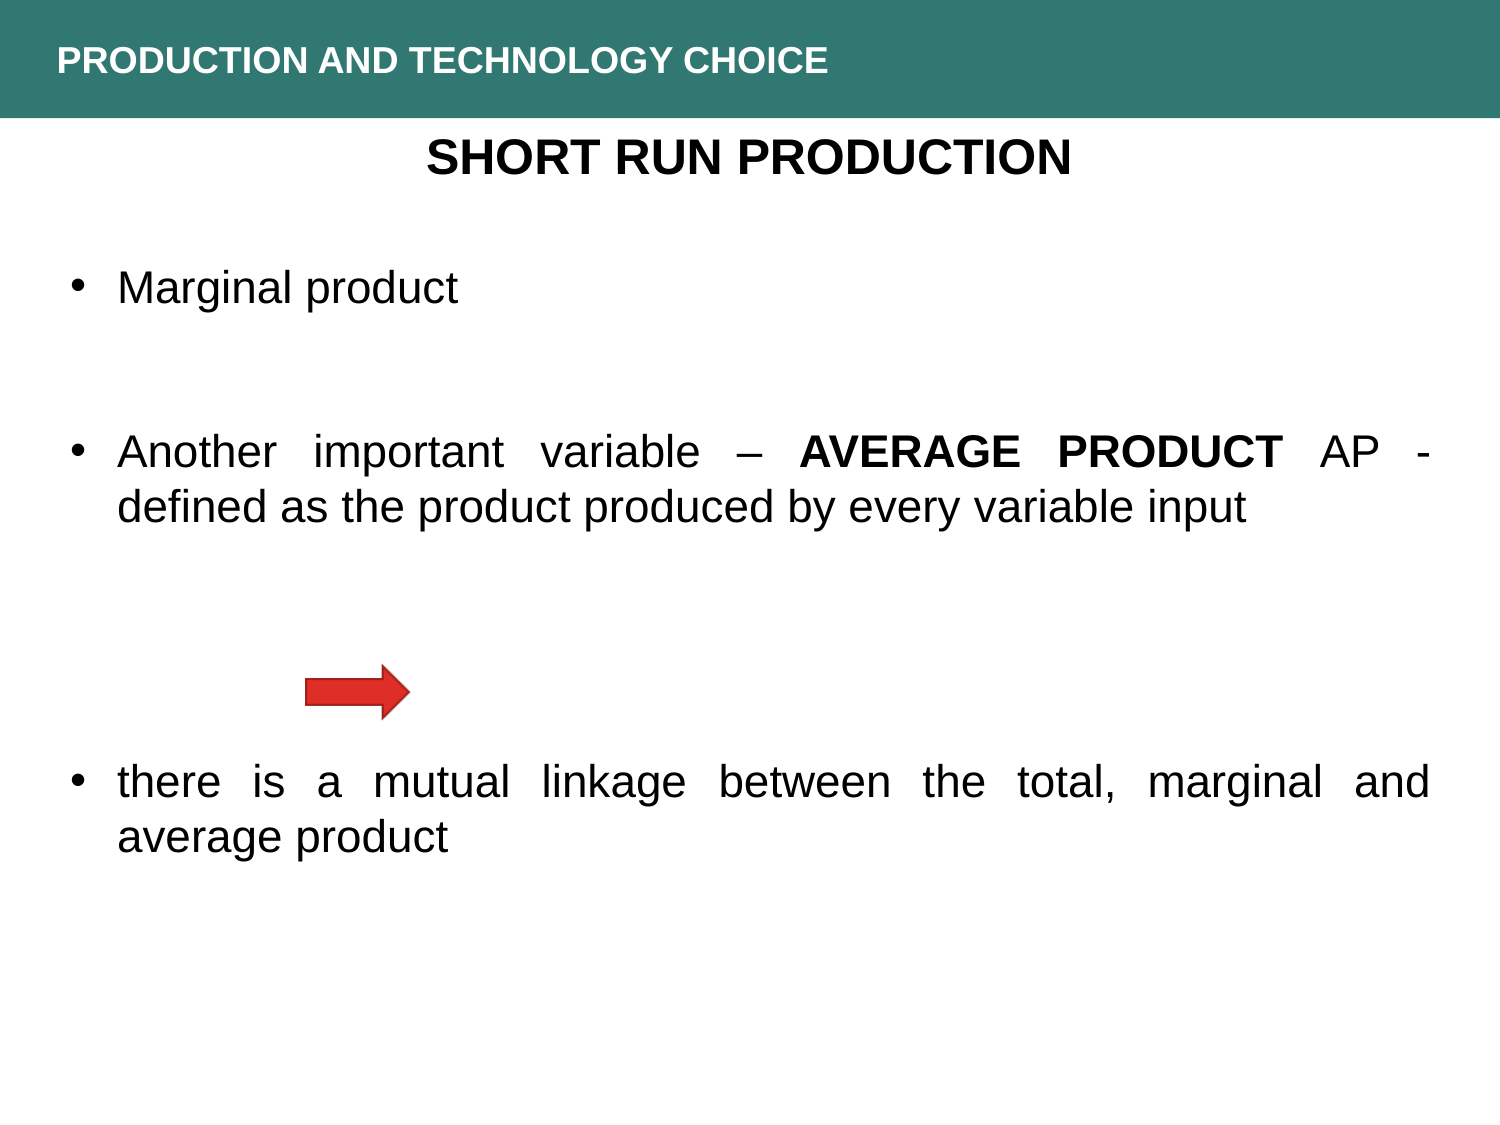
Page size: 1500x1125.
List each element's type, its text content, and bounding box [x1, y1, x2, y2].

text_box PRODUCTION AND TECHNOLOGY CHOICE [0, 0, 1500, 120]
picture [305, 662, 411, 722]
text_box SHORT RUN PRODUCTION [55, 117, 1444, 193]
